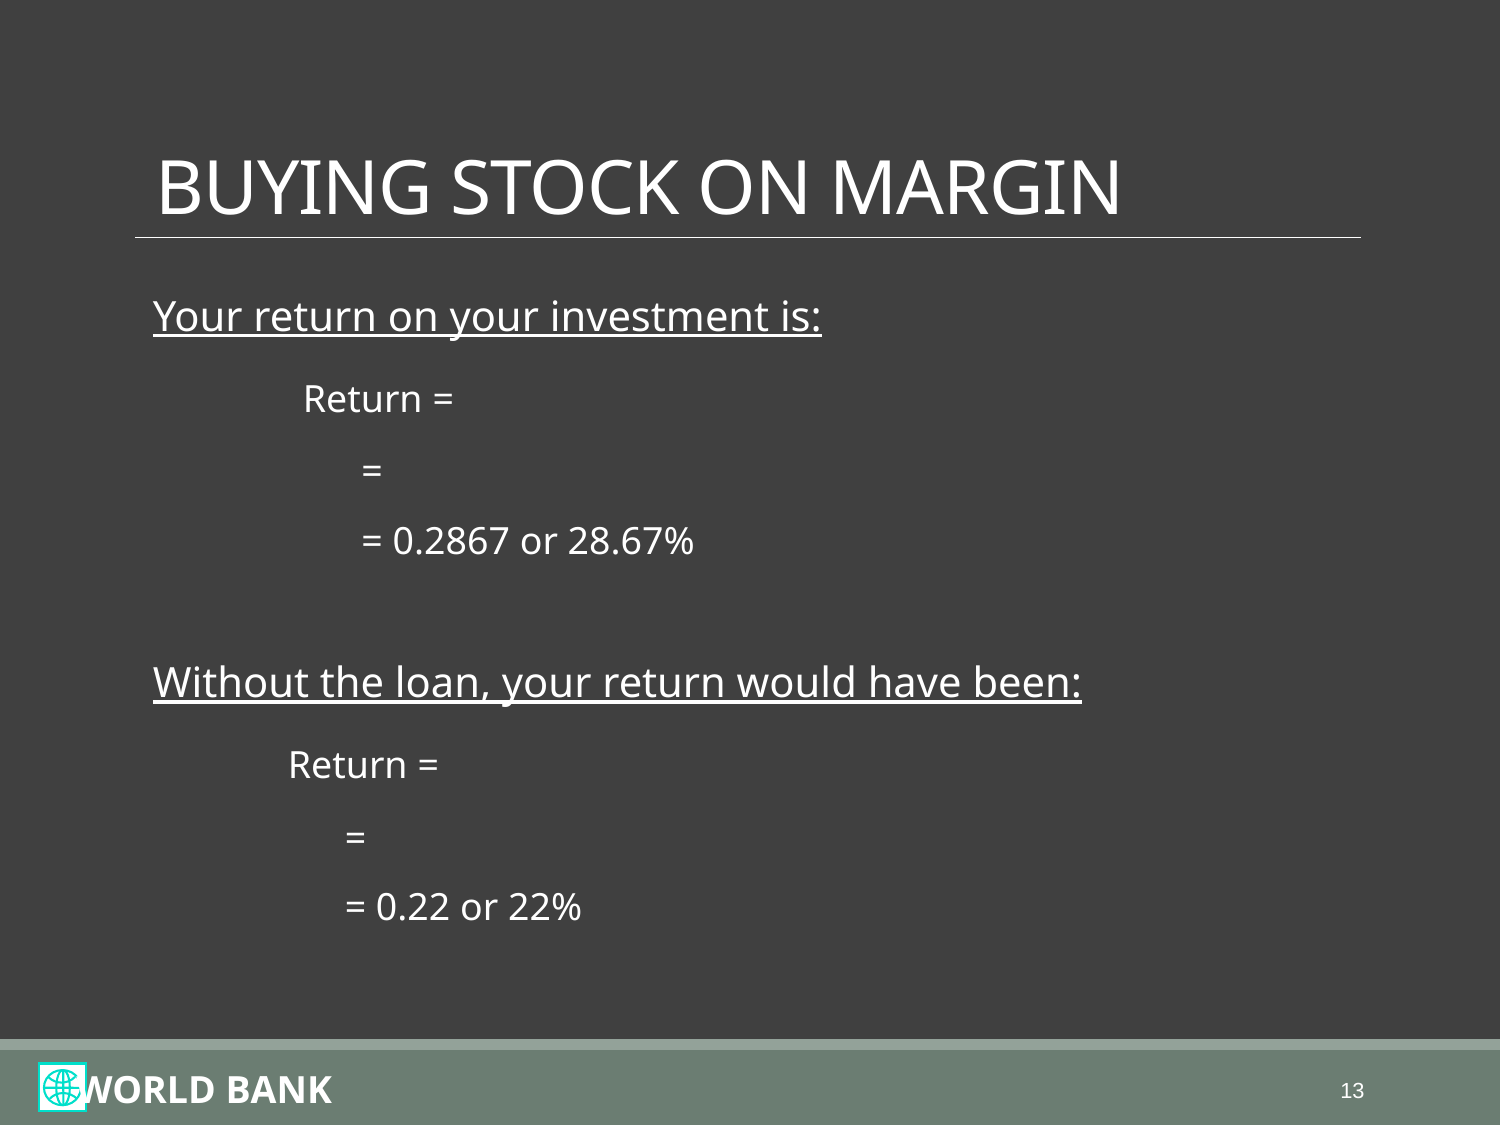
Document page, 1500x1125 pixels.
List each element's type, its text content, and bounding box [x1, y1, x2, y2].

slide_number 13 [1218, 1059, 1380, 1120]
title BUYING STOCK ON MARGIN [140, 37, 1378, 238]
